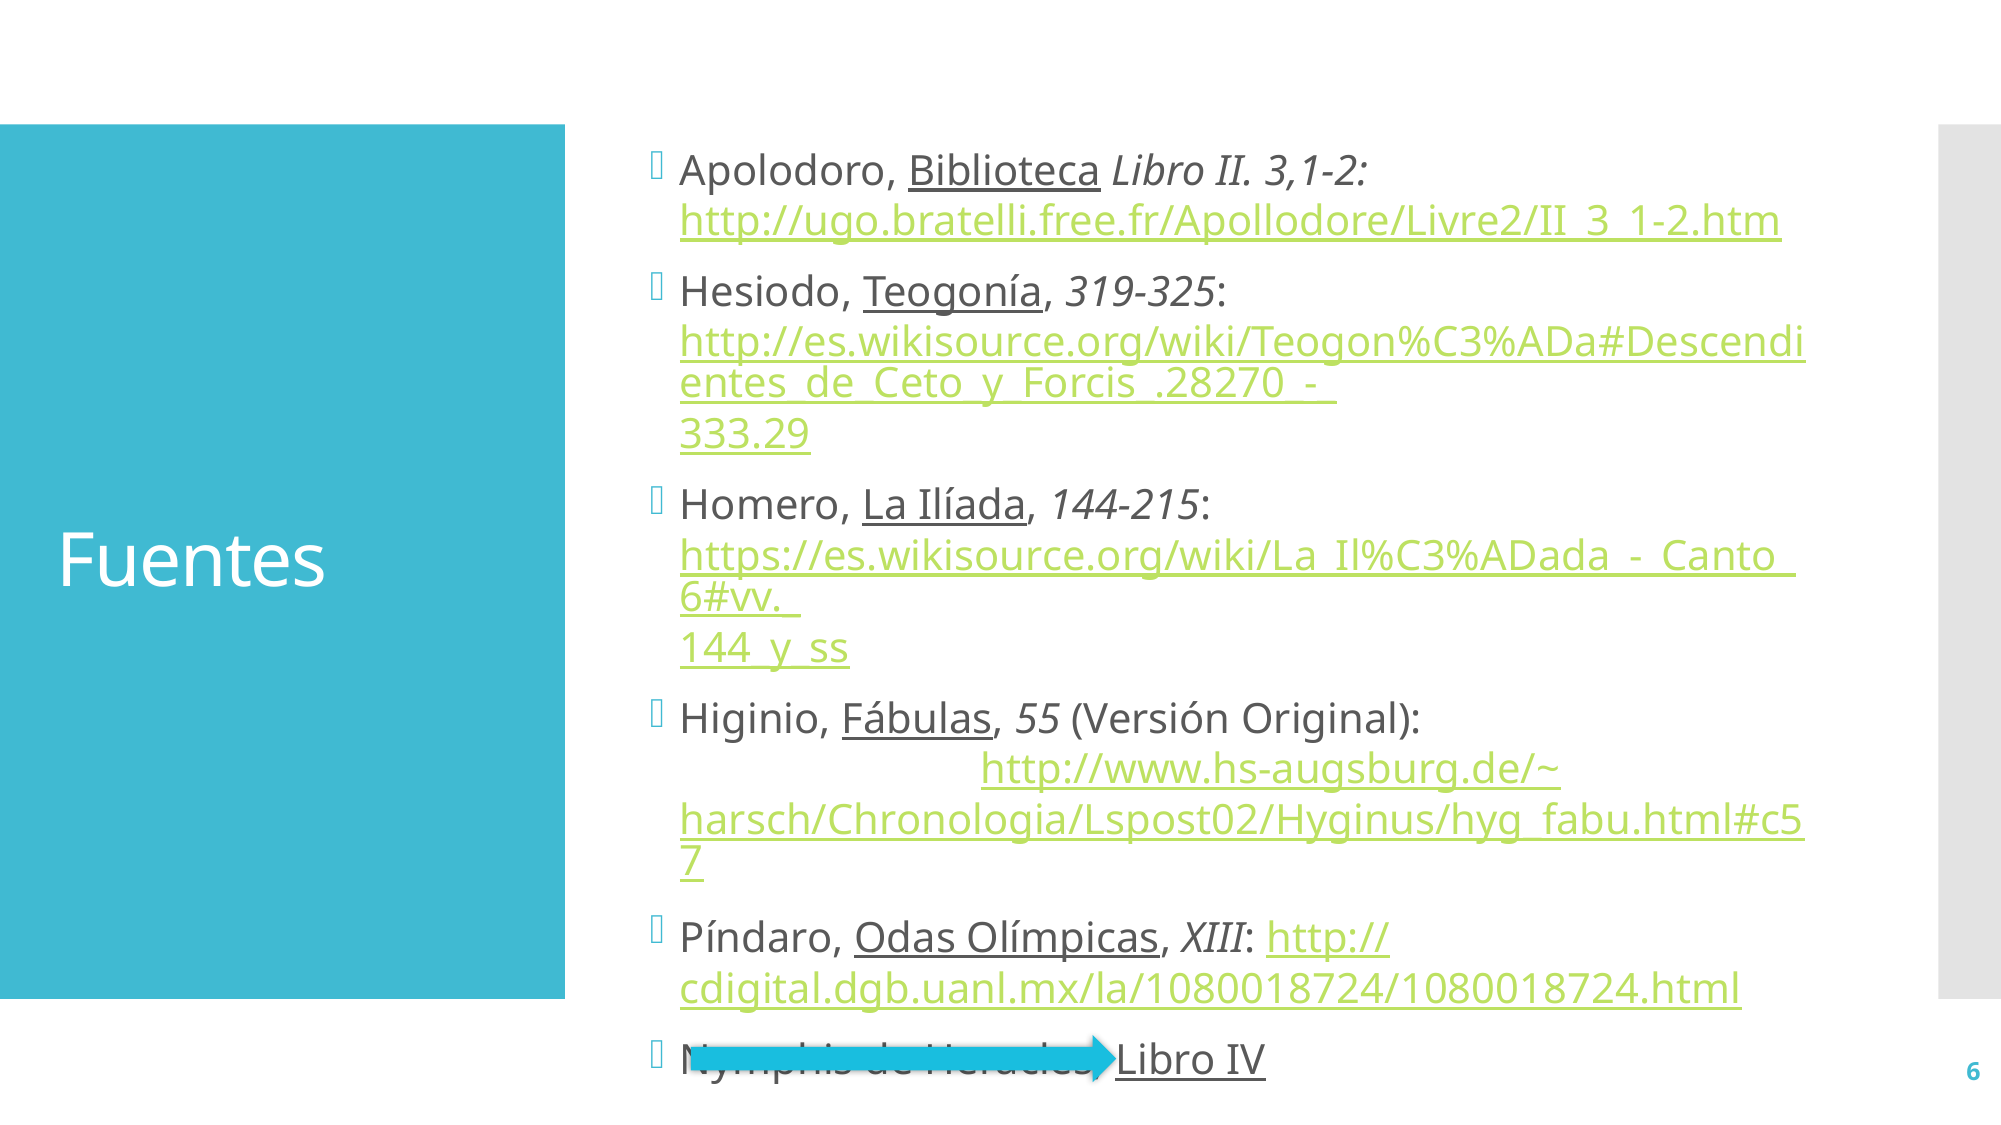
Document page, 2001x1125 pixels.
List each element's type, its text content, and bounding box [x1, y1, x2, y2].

slide_number 6 [1744, 1042, 1996, 1103]
text_box [690, 1034, 1117, 1083]
title Fuentes [41, 184, 525, 940]
list Apolodoro, Biblioteca Libro II. 3,1-2: http://ugo.bratelli.free.fr/Apollodore/Livre2/II_3_1-2.htm Hesiodo, Teogonía, 319-325: http://es.wikisource.org/wiki/Teogon%C3%ADa#Descendientes_de_Ceto_y_Forcis_.28270_-_333.29 Homero, La Ilíada, 144-215: https://es.wikisource.org/wiki/La_Il%C3%ADada_-_Canto_6#vv._144_y_ss Higinio, Fábulas, 55 (Versión Original): http://www.hs-augsburg.de/~harsch/Chronologia/Lspost02/Hyginus/hyg_fabu.html#c57 Píndaro, Odas Olímpicas, XIII: http://cdigital.dgb.uanl.mx/la/1080018724/1080018724.html Nymphis de Heracles, Libro IV [634, 141, 1835, 982]
